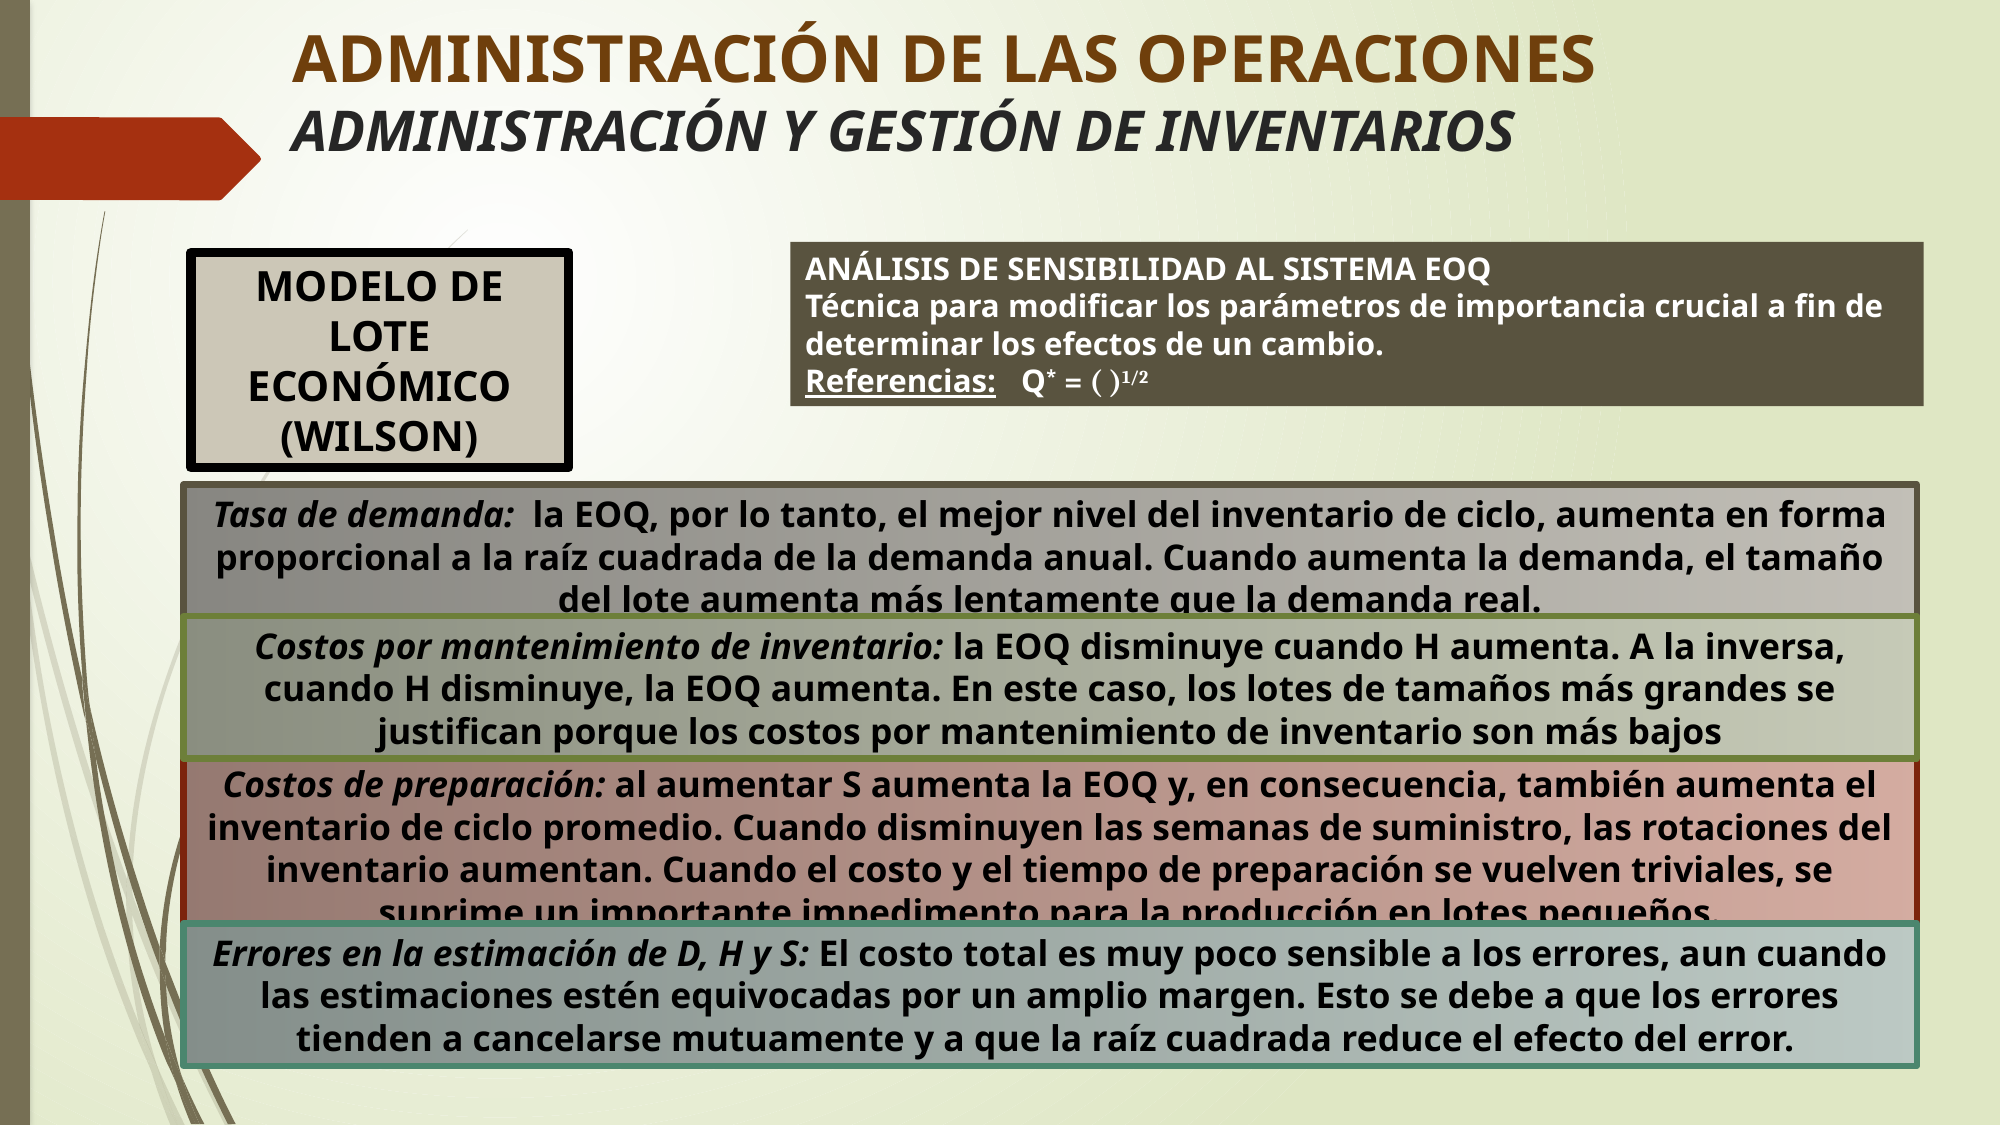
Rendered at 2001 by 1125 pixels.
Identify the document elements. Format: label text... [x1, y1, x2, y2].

title ADMINISTRACIÓN DE LAS OPERACIONES ADMINISTRACIÓN Y GESTIÓN DE INVENTARIOS [277, 10, 1740, 221]
text_box MODELO DE LOTE ECONÓMICO (WILSON) [190, 252, 569, 468]
text_box Costos por mantenimiento de inventario: la EOQ disminuye cuando H aumenta. A la inversa, cuando H disminuye, la EOQ aumenta. En este caso, los lotes de tamaños más grandes se justifican porque los costos por mantenimiento de inventario son más bajos [183, 616, 1917, 759]
text_box Costos de preparación: al aumentar S aumenta la EOQ y, en consecuencia, también aumenta el inventario de ciclo promedio. Cuando disminuyen las semanas de suministro, las rotaciones del inventario aumentan. Cuando el costo y el tiempo de preparación se vuelven triviales, se suprime un importante impedimento para la producción en lotes pequeños. [183, 759, 1917, 923]
text_box Errores en la estimación de D, H y S: El costo total es muy poco sensible a los errores, aun cuando las estimaciones estén equivocadas por un amplio margen. Esto se debe a que los errores tienden a cancelarse mutuamente y a que la raíz cuadrada reduce el efecto del error. [183, 923, 1917, 1066]
text_box Tasa de demanda: la EOQ, por lo tanto, el mejor nivel del inventario de ciclo, aumenta en forma proporcional a la raíz cuadrada de la demanda anual. Cuando aumenta la demanda, el tamaño del lote aumenta más lentamente que la demanda real. [183, 484, 1917, 616]
